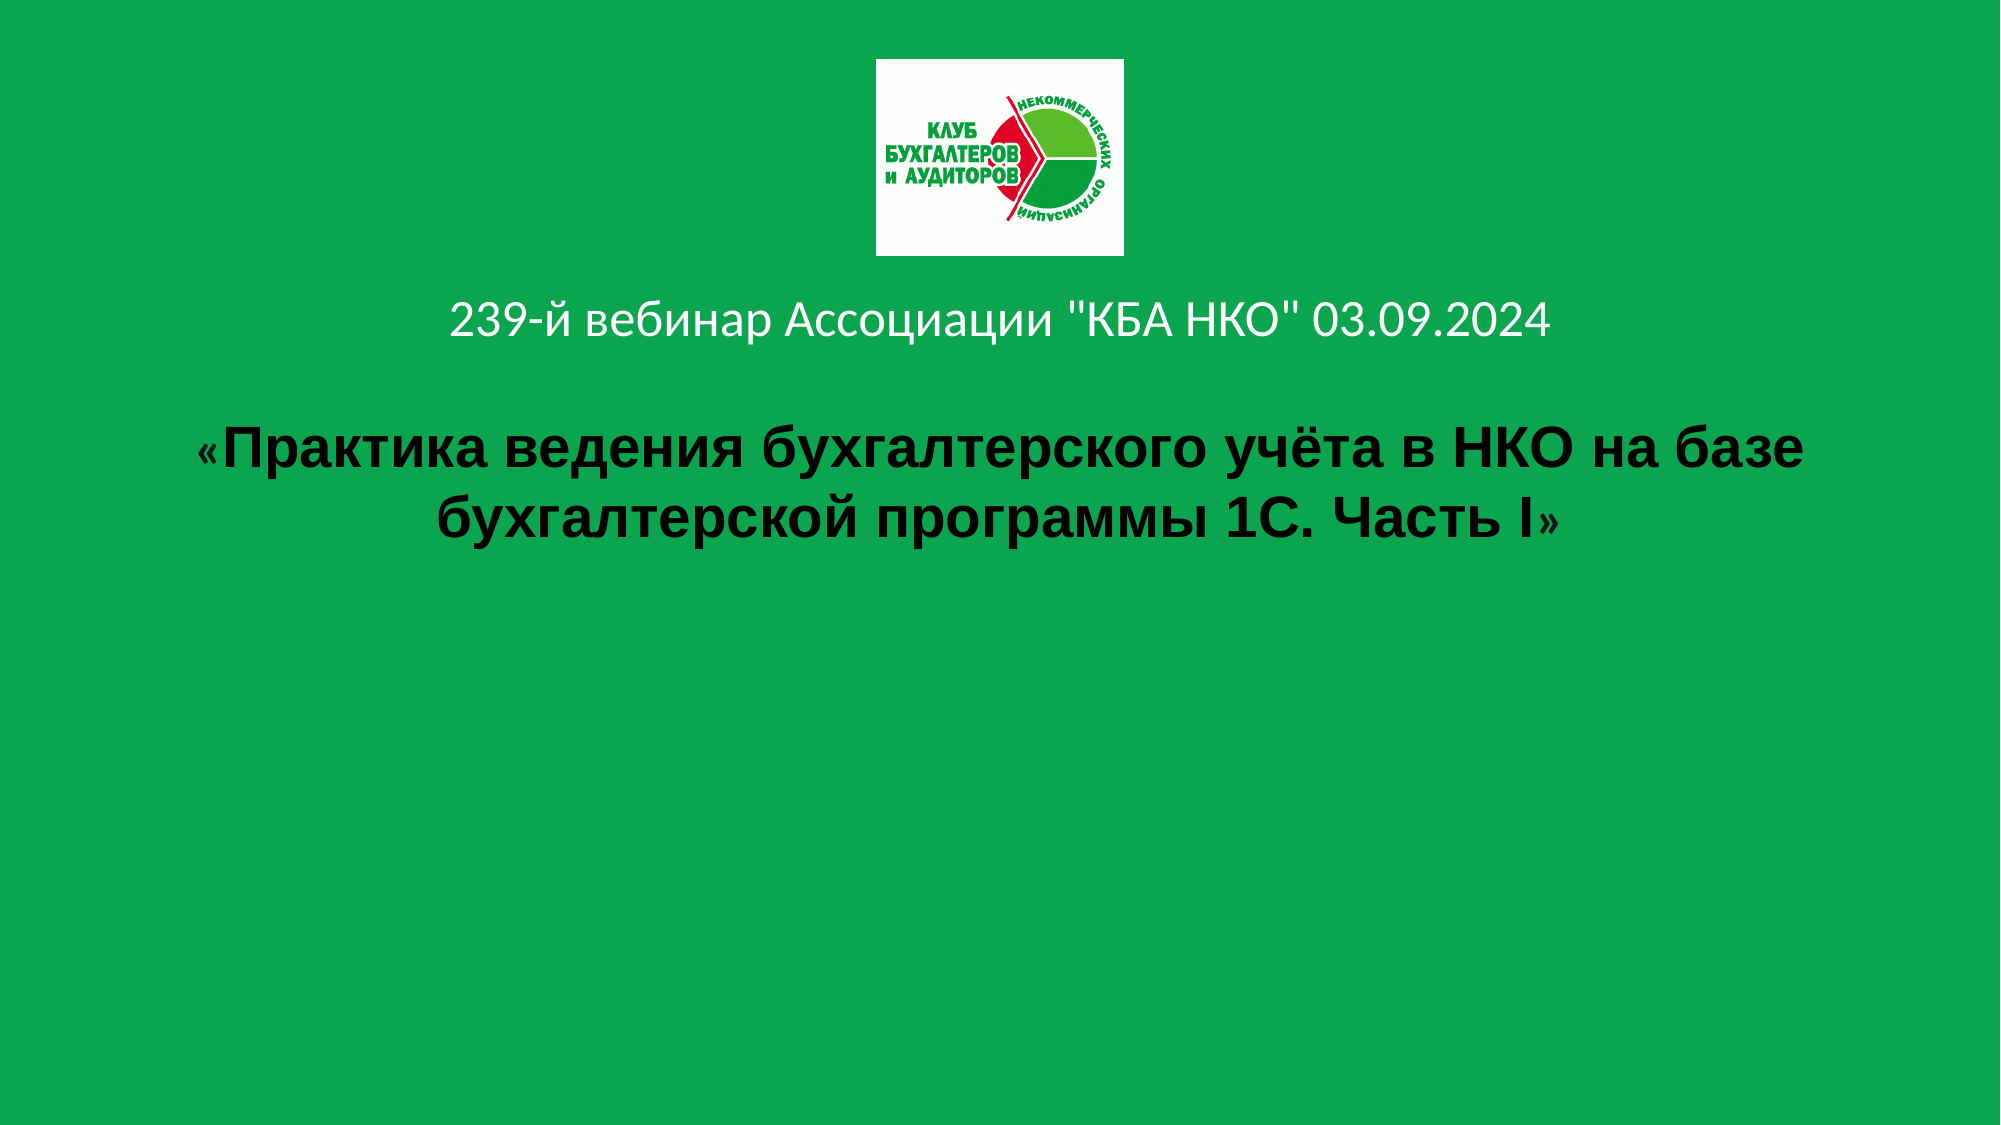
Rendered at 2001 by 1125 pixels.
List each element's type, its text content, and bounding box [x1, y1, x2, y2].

text_box 239-й вебинар Ассоциации "КБА НКО" 03.09.2024 «Практика ведения бухгалтерского учёта в НКО на базе бухгалтерской программы 1С. Часть I» [177, 276, 1823, 558]
picture [876, 59, 1124, 256]
